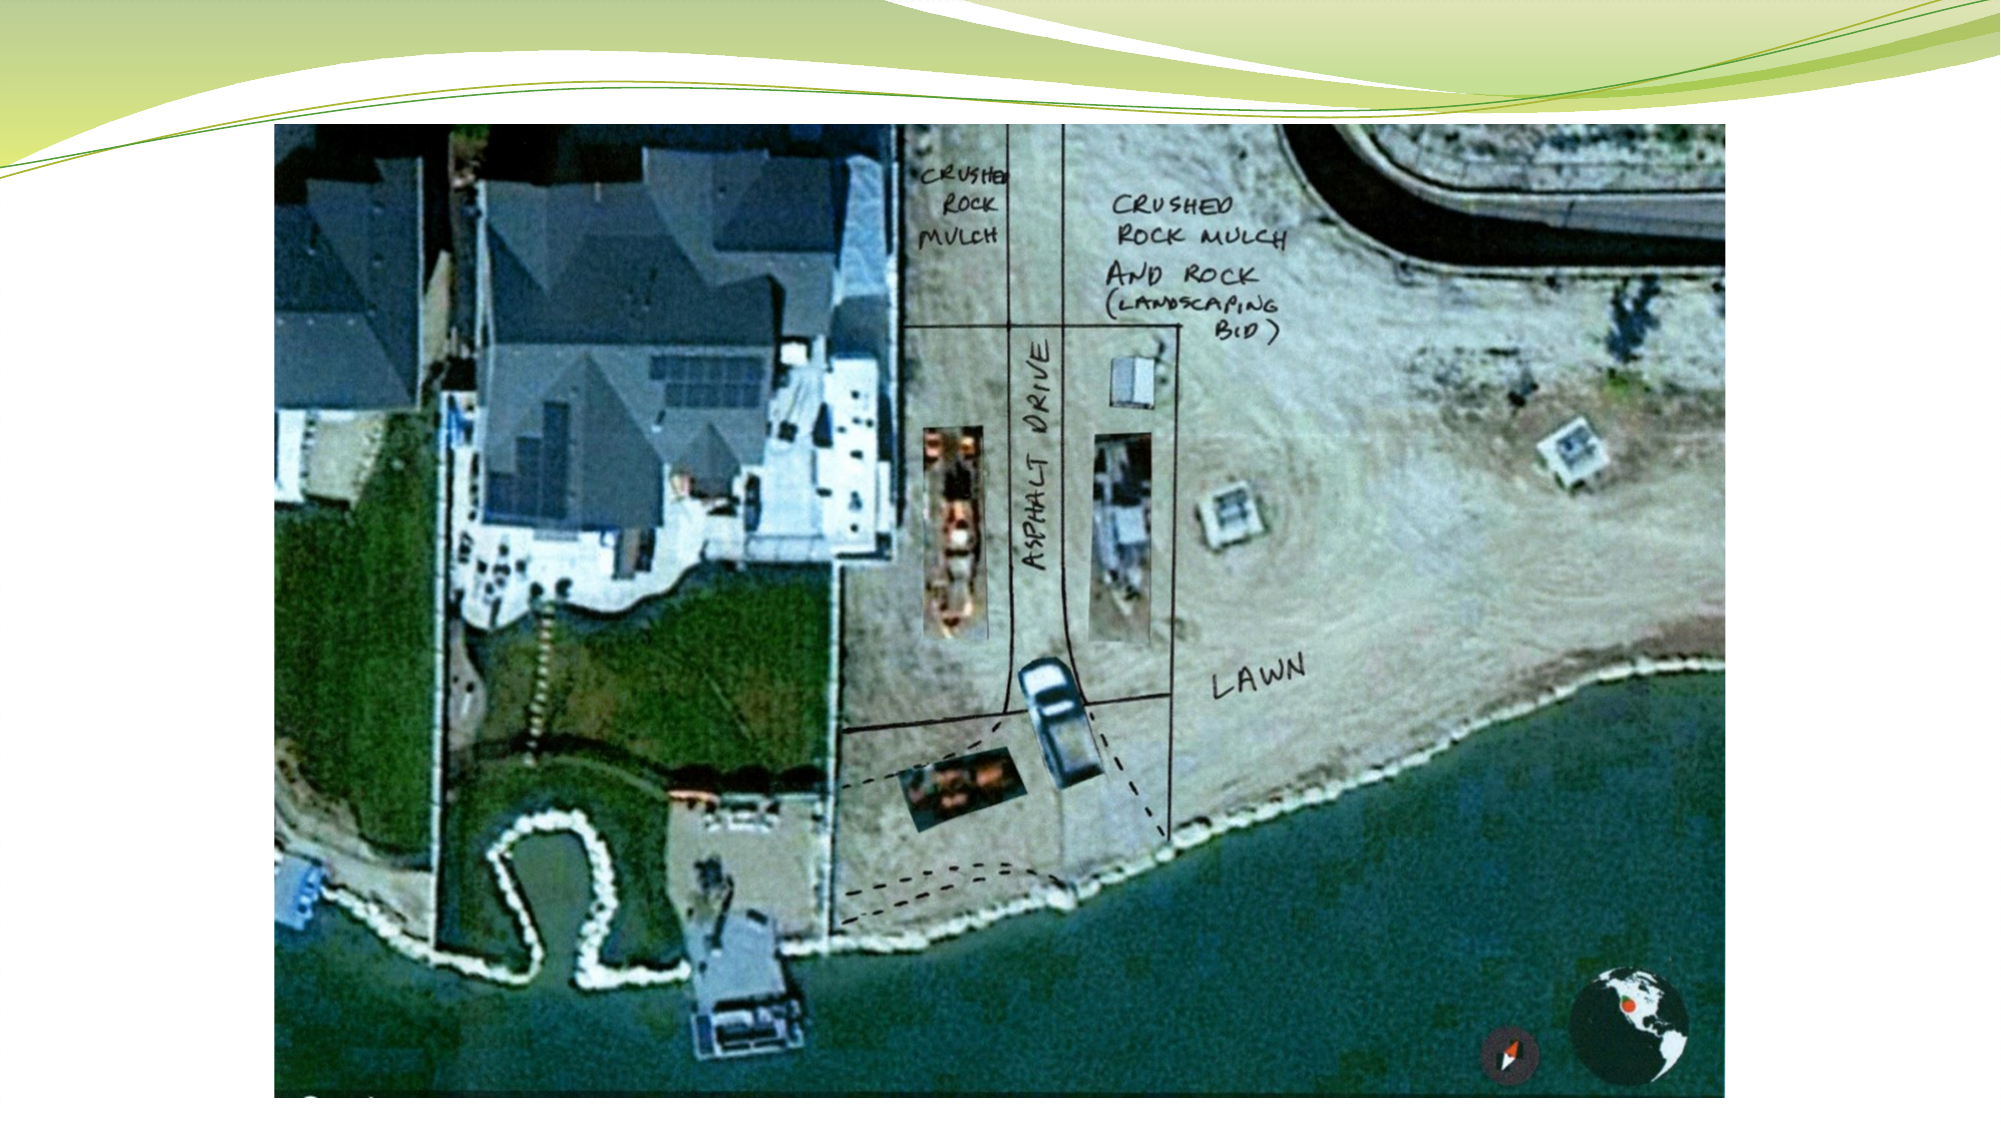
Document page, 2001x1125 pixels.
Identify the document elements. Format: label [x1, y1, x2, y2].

list [274, 124, 1726, 1098]
